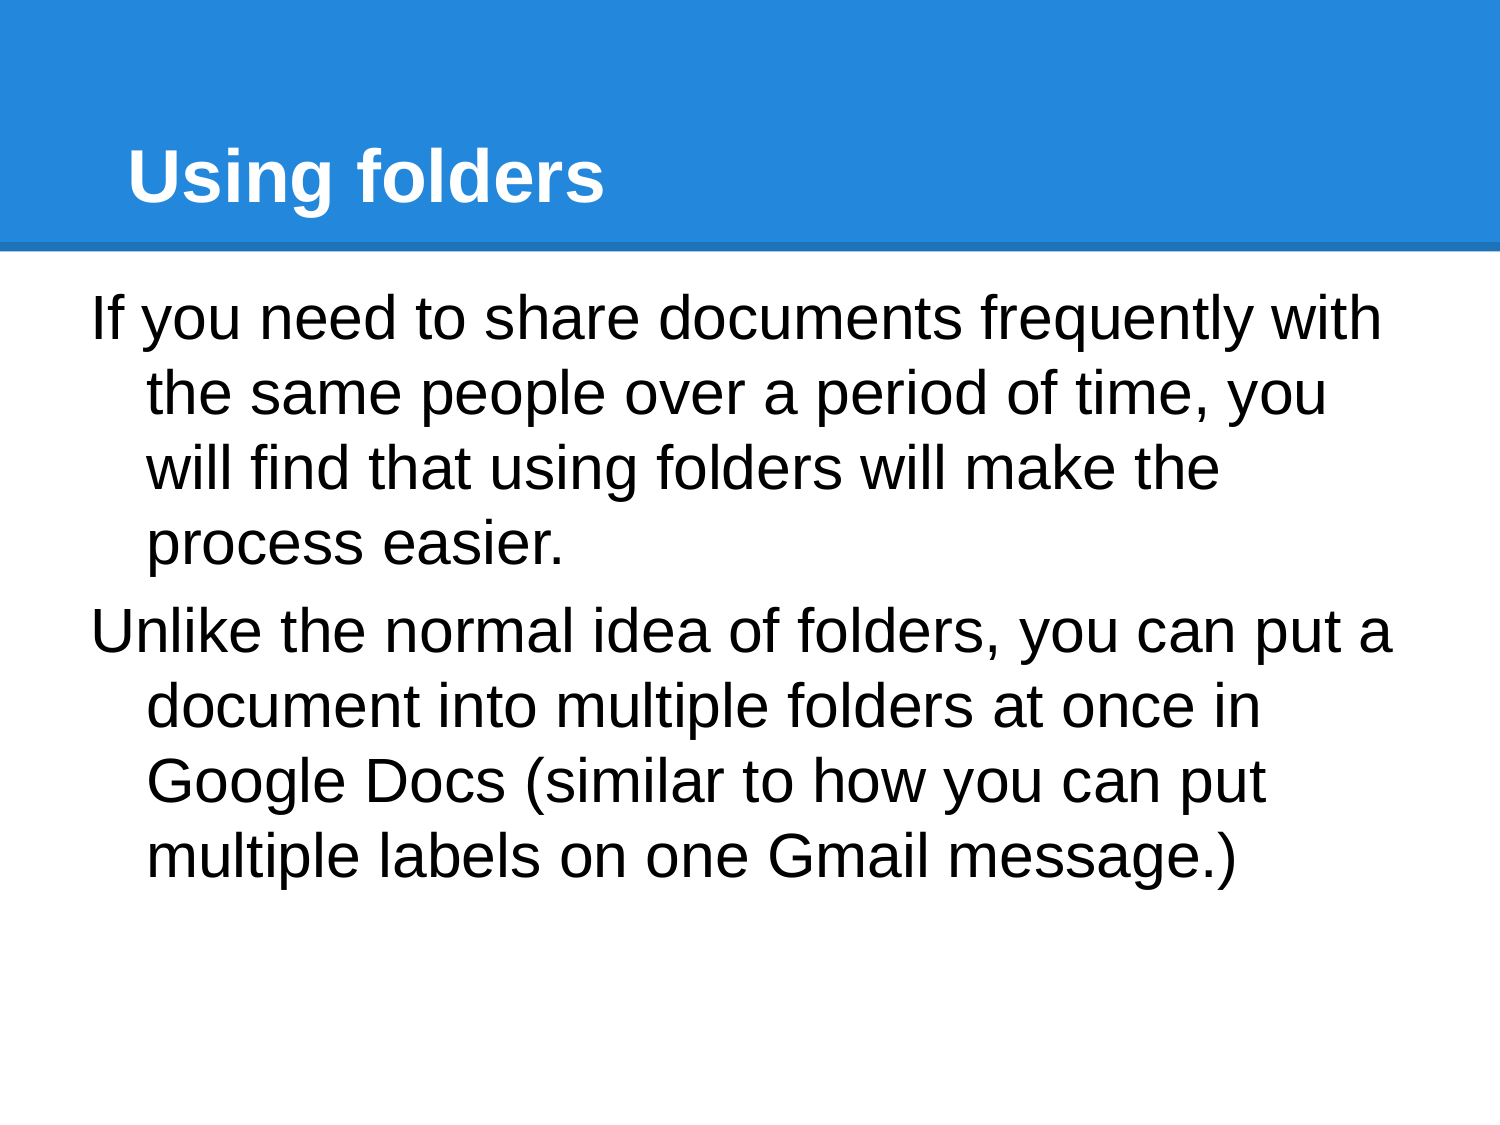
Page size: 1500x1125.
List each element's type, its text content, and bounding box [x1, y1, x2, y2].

list If you need to share documents frequently with the same people over a period of time, you will find that using folders will make the process easier. Unlike the normal idea of folders, you can put a document into multiple folders at once in Google Docs (similar to how you can put multiple labels on one Gmail message.) [75, 262, 1425, 1078]
title Using folders [75, 45, 1425, 233]
